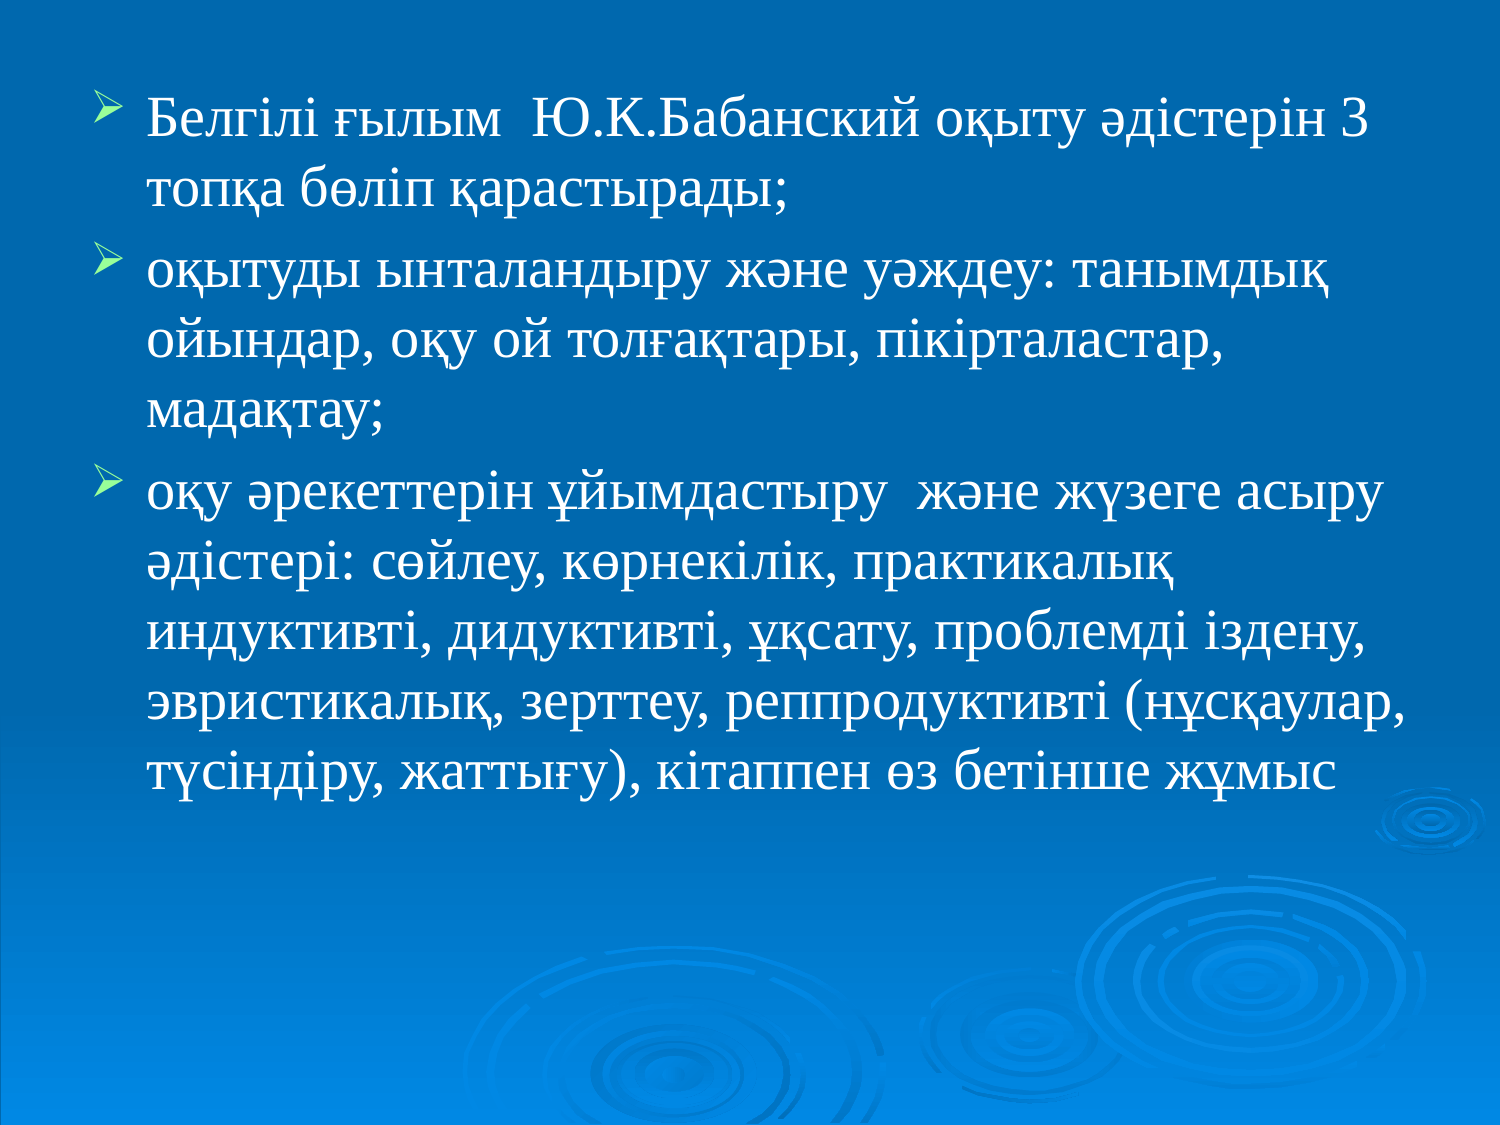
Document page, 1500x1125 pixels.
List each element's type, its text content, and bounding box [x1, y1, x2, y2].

list Белгілі ғылым Ю.К.Бабанский оқыту әдістерін 3 топқа бөліп қарастырады; оқытуды ынталандыру және уәждеу: танымдық ойындар, оқу ой толғақтары, пікірталастар, мадақтау; оқу әрекеттерін ұйымдастыру және жүзеге асыру әдістері: сөйлеу, көрнекілік, практикалық индуктивті, дидуктивті, ұқсату, проблемді іздену, эвристикалық, зерттеу, реппродуктивті (нұсқаулар, түсіндіру, жаттығу), кітаппен өз бетінше жұмыс [74, 70, 1426, 1006]
